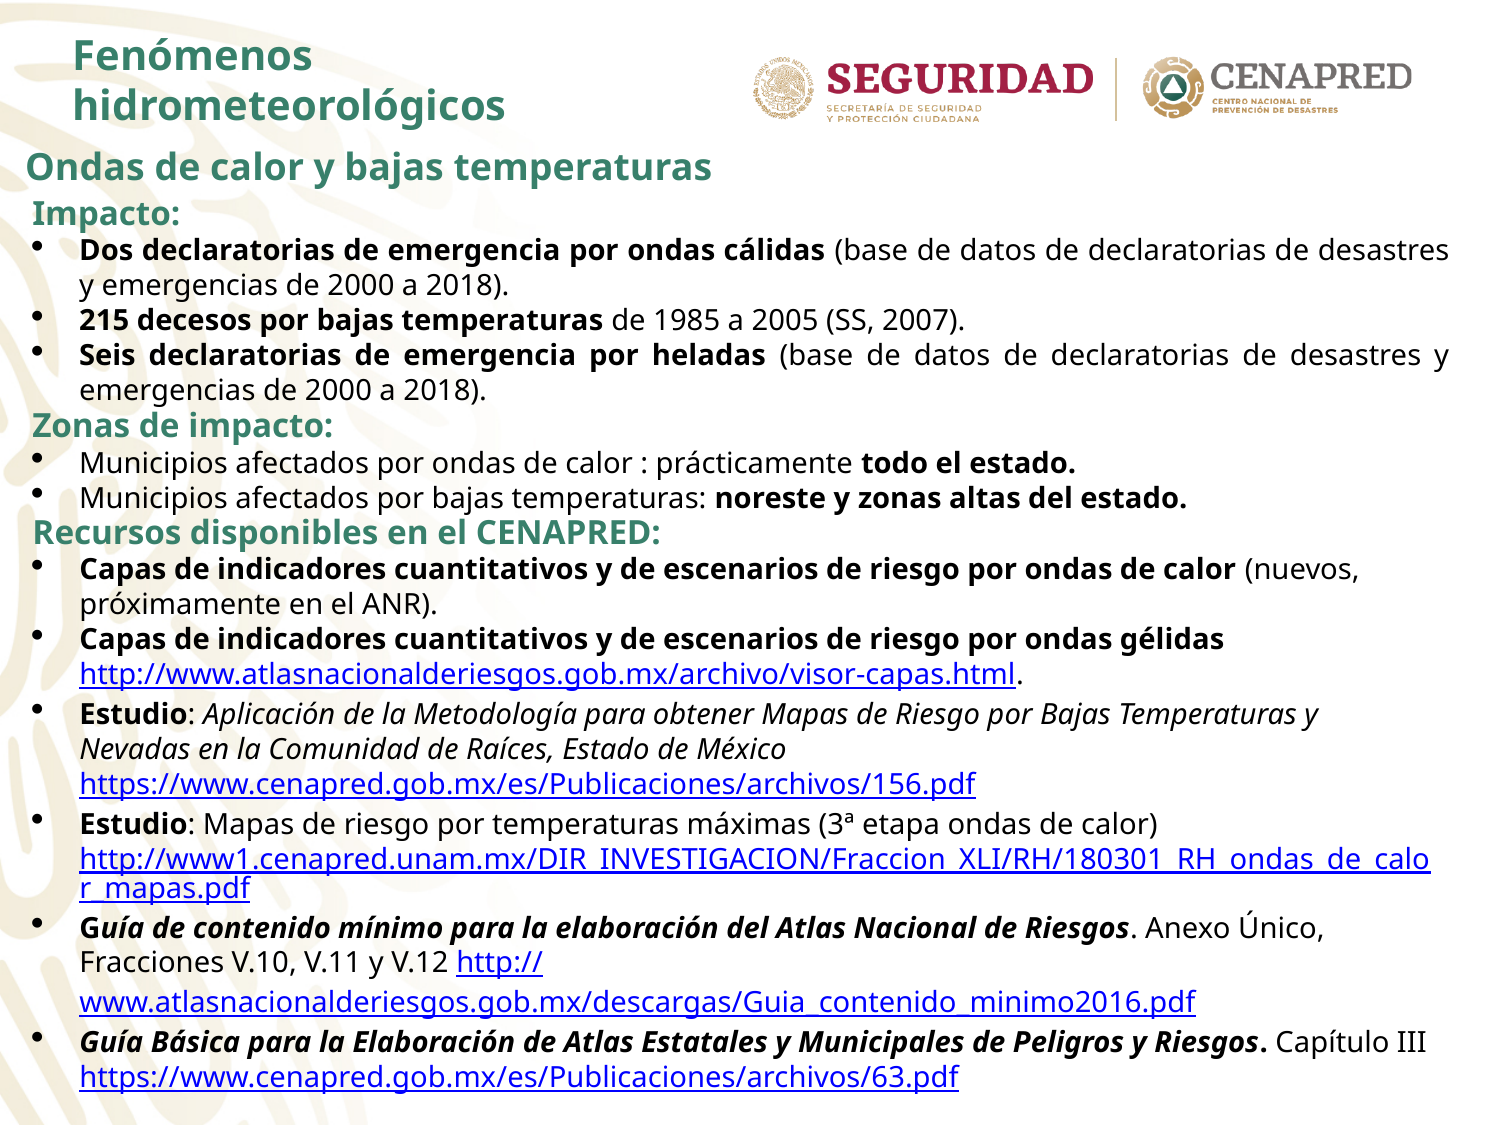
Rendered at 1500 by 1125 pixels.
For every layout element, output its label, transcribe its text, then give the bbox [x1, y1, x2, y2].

picture [1139, 53, 1412, 122]
picture [0, 0, 1093, 1125]
text_box Impacto: Dos declaratorias de emergencia por ondas cálidas (base de datos de declaratorias de desastres y emergencias de 2000 a 2018). 215 decesos por bajas temperaturas de 1985 a 2005 (SS, 2007). Seis declaratorias de emergencia por heladas (base de datos de declaratorias de desastres y emergencias de 2000 a 2018). [17, 184, 1465, 397]
text_box Fenómenos hidrometeorológicos [57, 21, 680, 135]
text_box Ondas de calor y bajas temperaturas [10, 135, 1447, 196]
text_box Recursos disponibles en el CENAPRED: Capas de indicadores cuantitativos y de escenarios de riesgo por ondas de calor (nuevos, próximamente en el ANR). Capas de indicadores cuantitativos y de escenarios de riesgo por ondas gélidas http://www.atlasnacionalderiesgos.gob.mx/archivo/visor-capas.html. Estudio: Aplicación de la Metodología para obtener Mapas de Riesgo por Bajas Temperaturas y Nevadas en la Comunidad de Raíces, Estado de México https://www.cenapred.gob.mx/es/Publicaciones/archivos/156.pdf Estudio: Mapas de riesgo por temperaturas máximas (3ª etapa ondas de calor) http://www1.cenapred.unam.mx/DIR_INVESTIGACION/Fraccion_XLI/RH/180301_RH_ondas_de_calor_mapas.pdf Guía de contenido mínimo para la elaboración del Atlas Nacional de Riesgos. Anexo Único, Fracciones V.10, V.11 y V.12 http://www.atlasnacionalderiesgos.gob.mx/descargas/Guia_contenido_minimo2016.pdf Guía Básica para la Elaboración de Atlas Estatales y Municipales de Peligros y Riesgos. Capítulo III https://www.cenapred.gob.mx/es/Publicaciones/archivos/63.pdf [17, 522, 1447, 1077]
text_box Zonas de impacto: Municipios afectados por ondas de calor : prácticamente todo el estado. Municipios afectados por bajas temperaturas: noreste y zonas altas del estado. [17, 397, 1465, 522]
